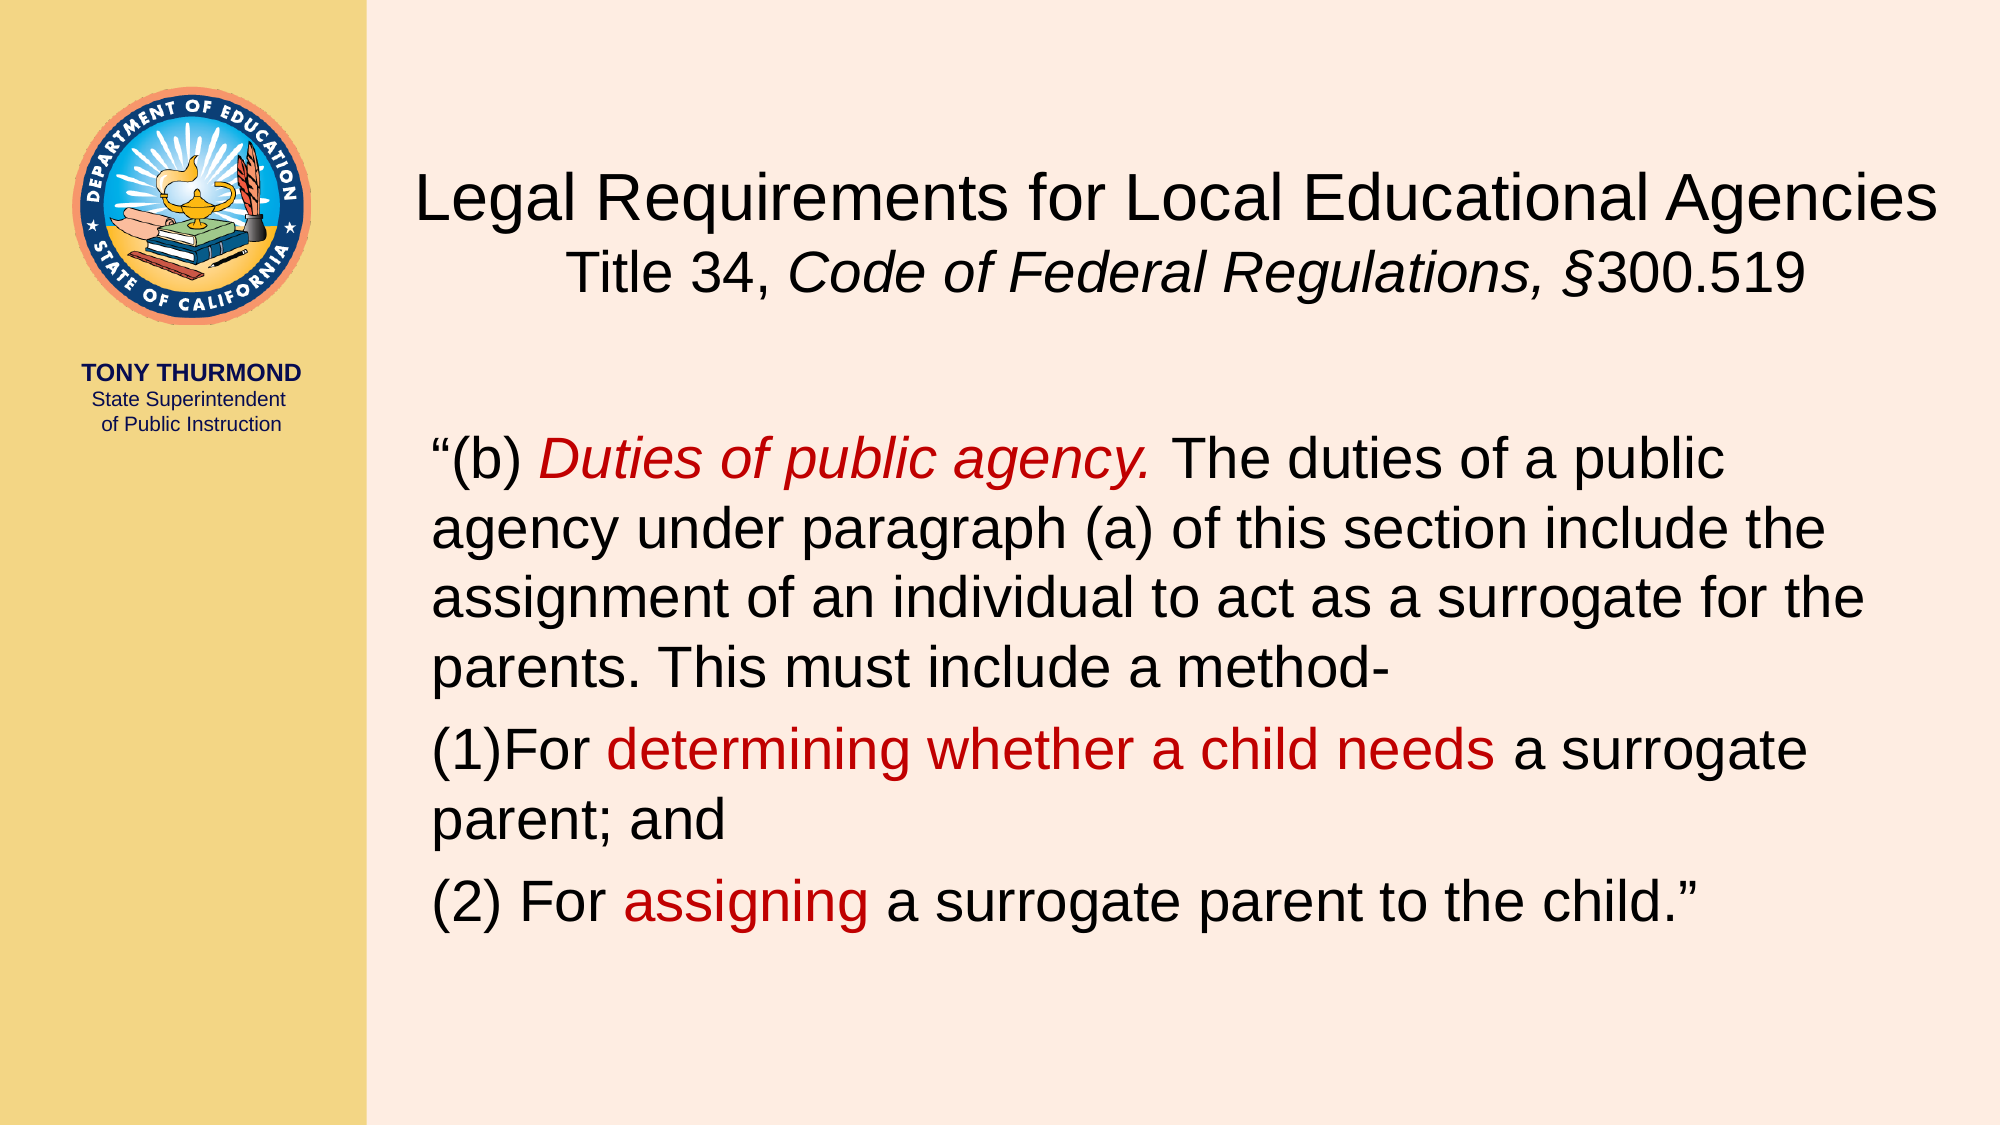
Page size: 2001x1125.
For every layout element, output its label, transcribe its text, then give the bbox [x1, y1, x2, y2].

picture [72, 86, 311, 325]
title Legal Requirements for Local Educational Agencies Title 34, Code of Federal Regulations, §300.519 [373, 99, 2000, 358]
list “(b) Duties of public agency. The duties of a public agency under paragraph (a) of this section include the assignment of an individual to act as a surrogate for the parents. This must include a method- For determining whether a child needs a surrogate parent; and (2) For assigning a surrogate parent to the child.” [416, 412, 1917, 1088]
